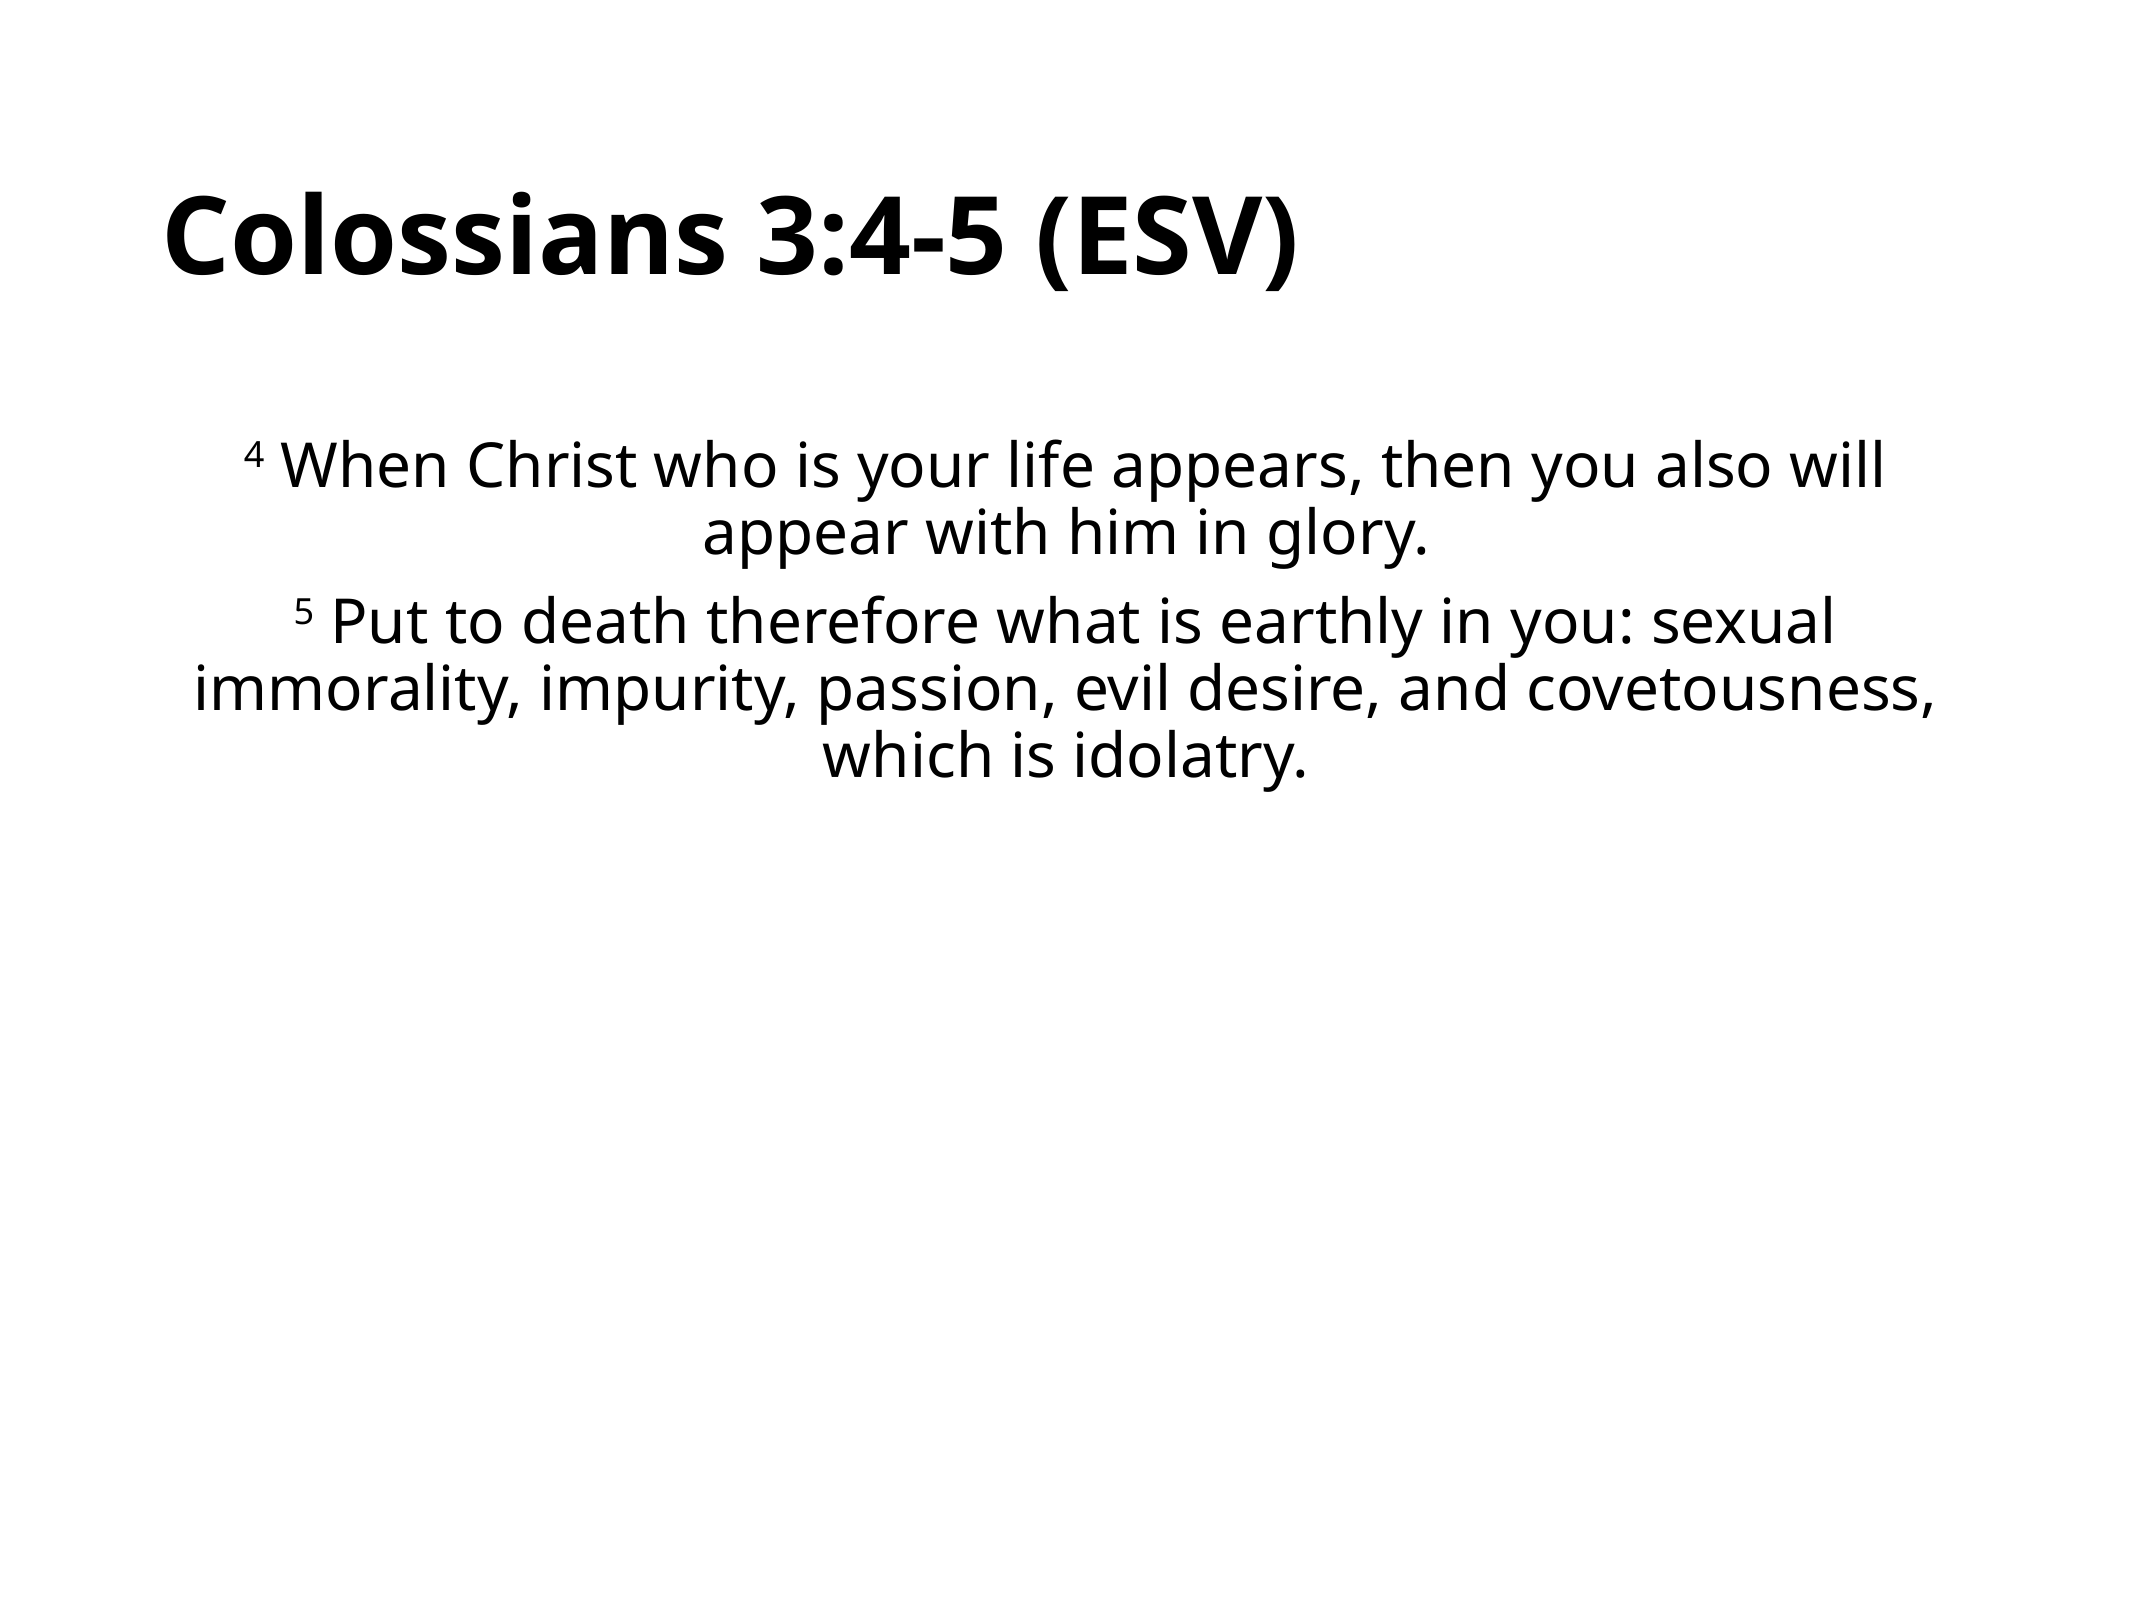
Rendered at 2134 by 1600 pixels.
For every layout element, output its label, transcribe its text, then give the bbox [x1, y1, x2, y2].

list 4 When Christ who is your life appears, then you also will appear with him in glory. 5 Put to death therefore what is earthly in you: sexual immorality, impurity, passion, evil desire, and covetousness, which is idolatry. [146, 425, 1987, 1442]
title Colossians 3:4-5 (ESV) [146, 85, 1987, 395]
